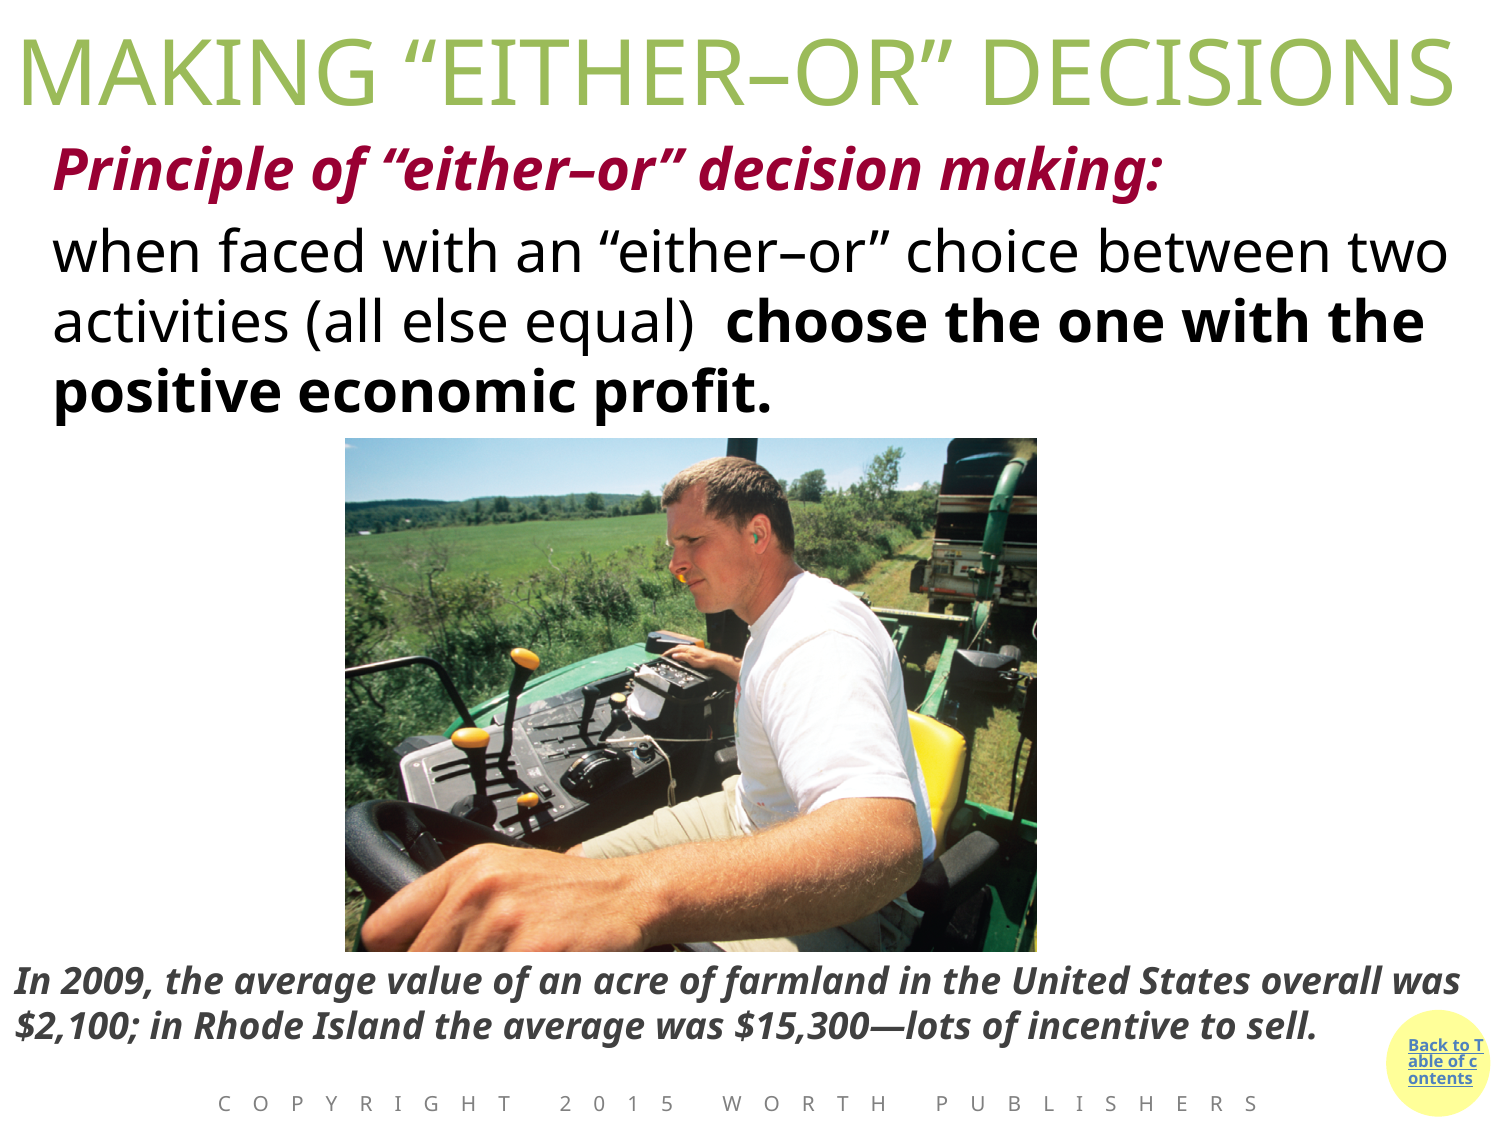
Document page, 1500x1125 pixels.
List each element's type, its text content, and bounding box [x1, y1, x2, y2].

title MAKING “EITHER–OR” DECISIONS [0, 0, 1500, 138]
list Principle of “either–or” decision making: when faced with an “either–or” choice between two activities (all else equal) choose the one with the positive economic profit. [37, 125, 1488, 925]
text_box In 2009, the average value of an acre of farmland in the United States overall was $2,100; in Rhode Island the average was $15,300—lots of incentive to sell. [0, 949, 1500, 1055]
picture [345, 438, 1037, 952]
footer Copyright 2015 Worth Publishers [203, 1083, 1368, 1121]
